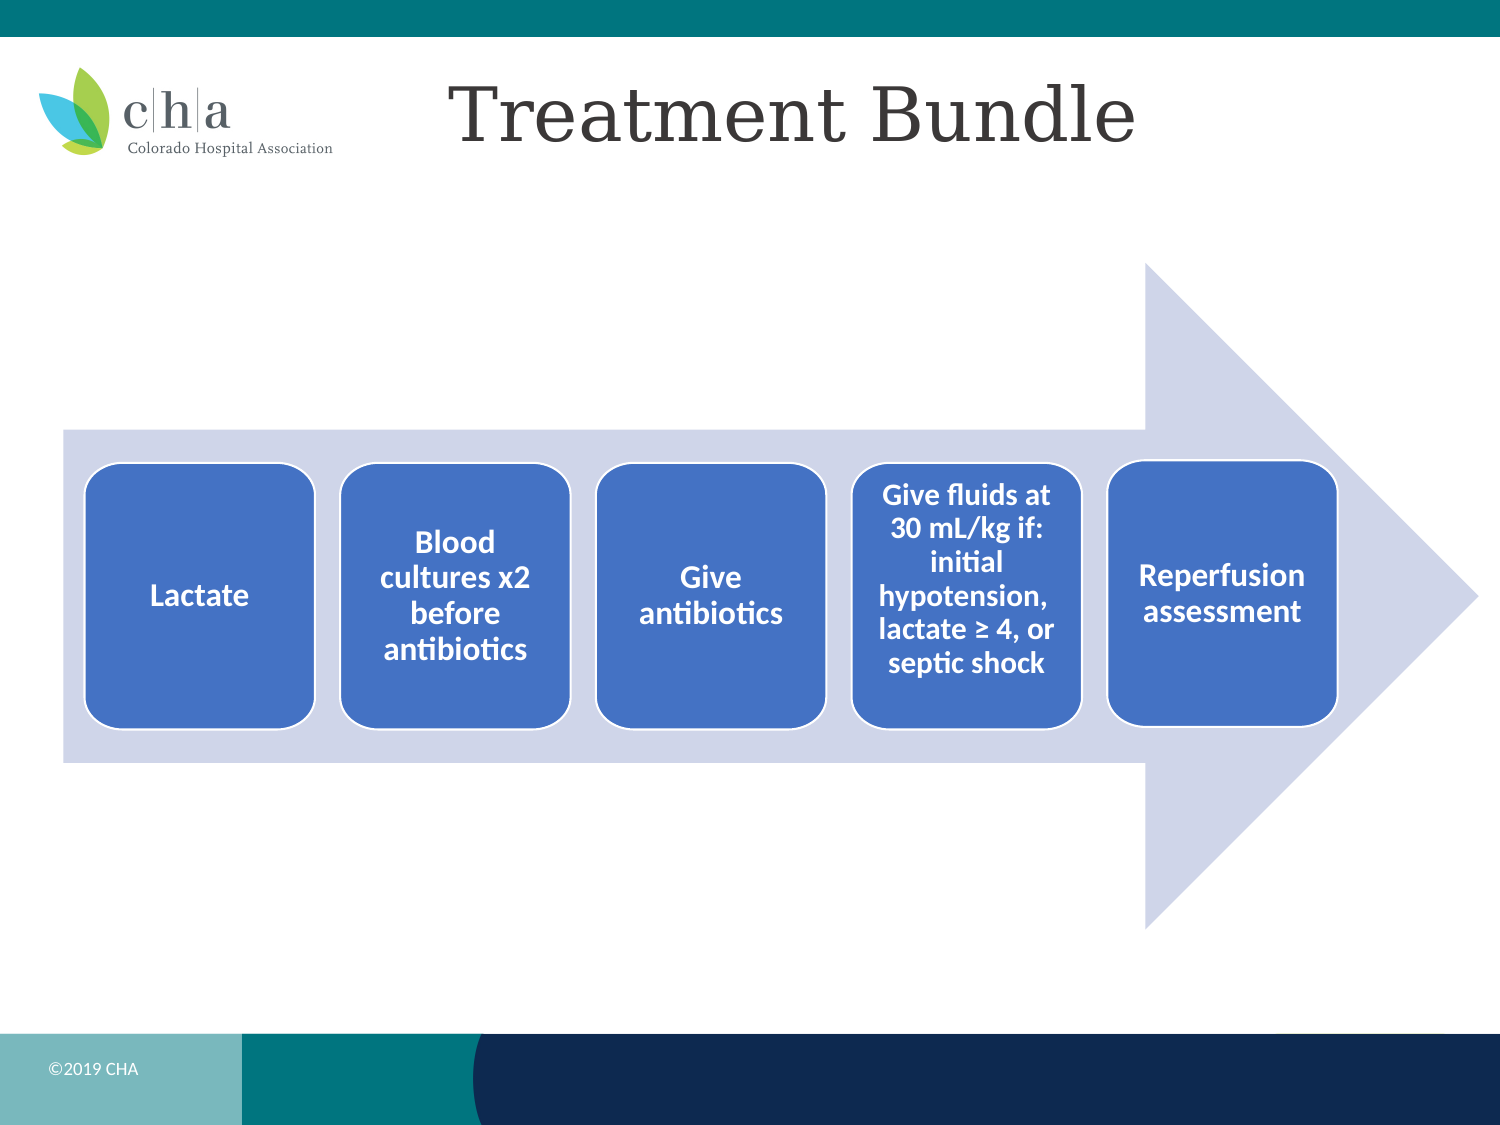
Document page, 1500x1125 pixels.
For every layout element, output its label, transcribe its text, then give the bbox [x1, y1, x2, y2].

text_box ©2019 CHA [32, 1049, 390, 1104]
text_box Give antibiotics [594, 461, 828, 731]
text_box Reperfusion assessment [1106, 459, 1339, 728]
text_box Lactate [83, 461, 316, 731]
picture [0, 1033, 1500, 1125]
text_box Blood cultures x2 before antibiotics [339, 461, 572, 731]
text_box Give fluids at 30 mL/kg if: initial hypotension, lactate ≥ 4, or septic shock [850, 461, 1084, 731]
text_box [63, 262, 1479, 930]
picture [0, 0, 1500, 236]
title Treatment Bundle [433, 21, 1453, 165]
